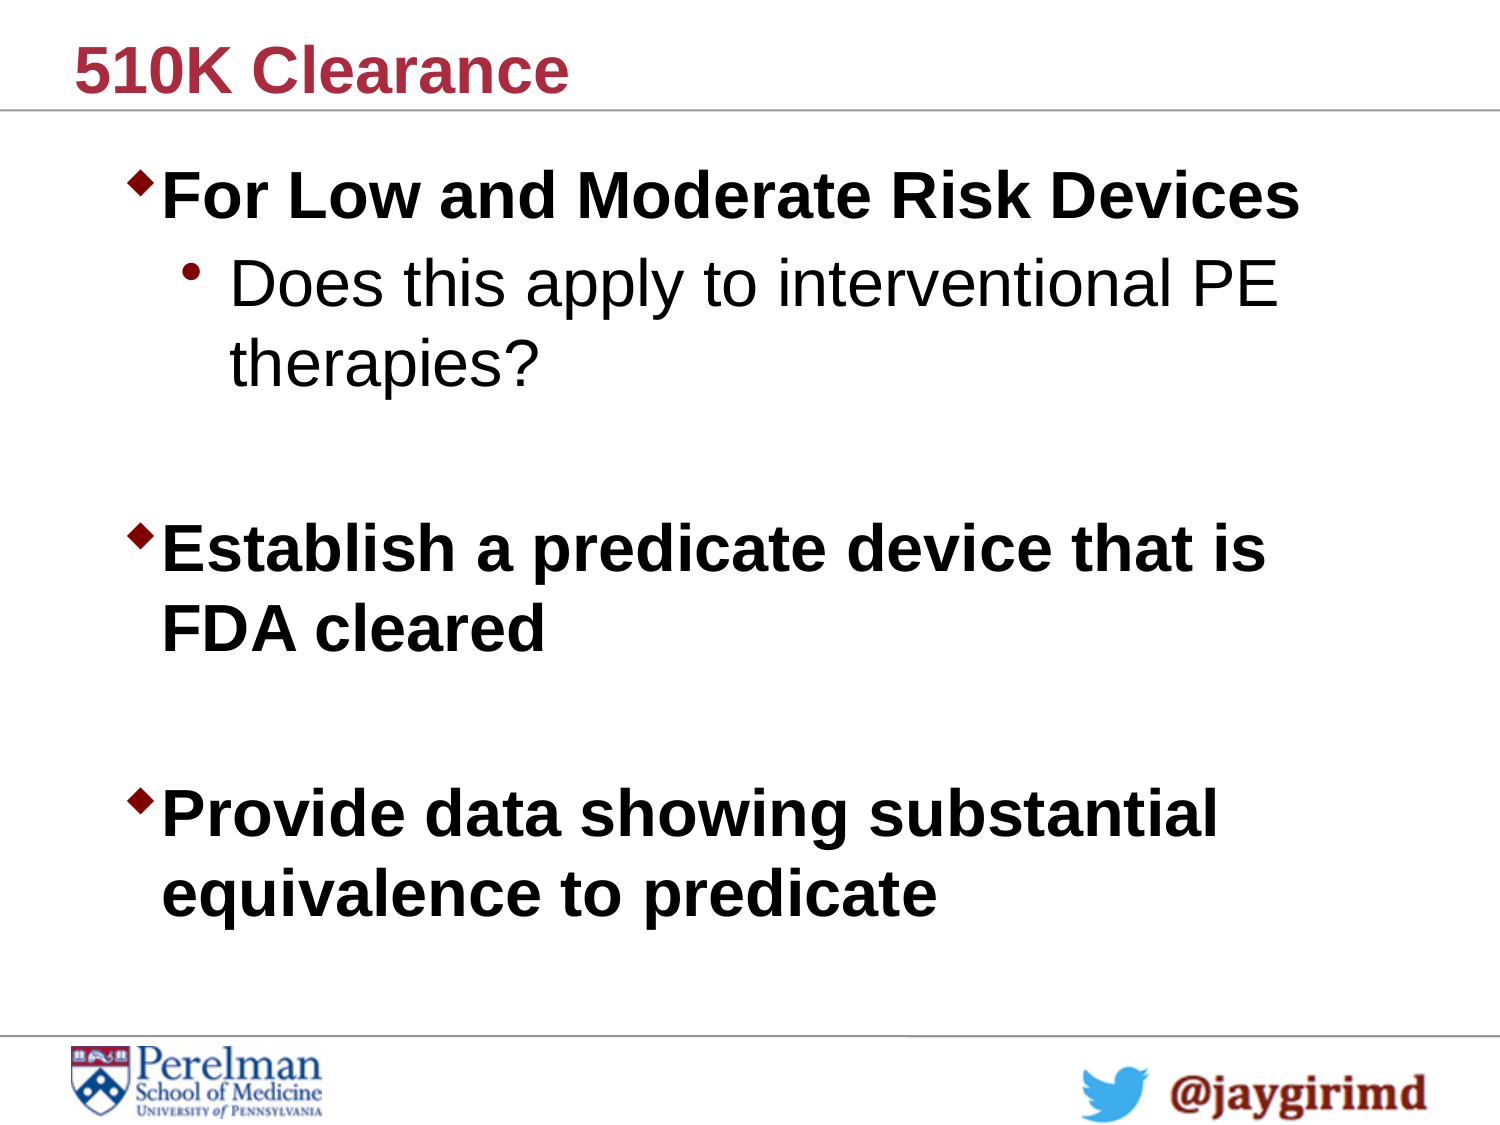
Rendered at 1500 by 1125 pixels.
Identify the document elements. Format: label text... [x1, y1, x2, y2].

picture [71, 1046, 322, 1119]
picture [1074, 1060, 1438, 1125]
title 510K Clearance [74, 14, 1473, 107]
list For Low and Moderate Risk Devices Does this apply to interventional PE therapies? Establish a predicate device that is FDA cleared Provide data showing substantial equivalence to predicate [121, 135, 1406, 954]
